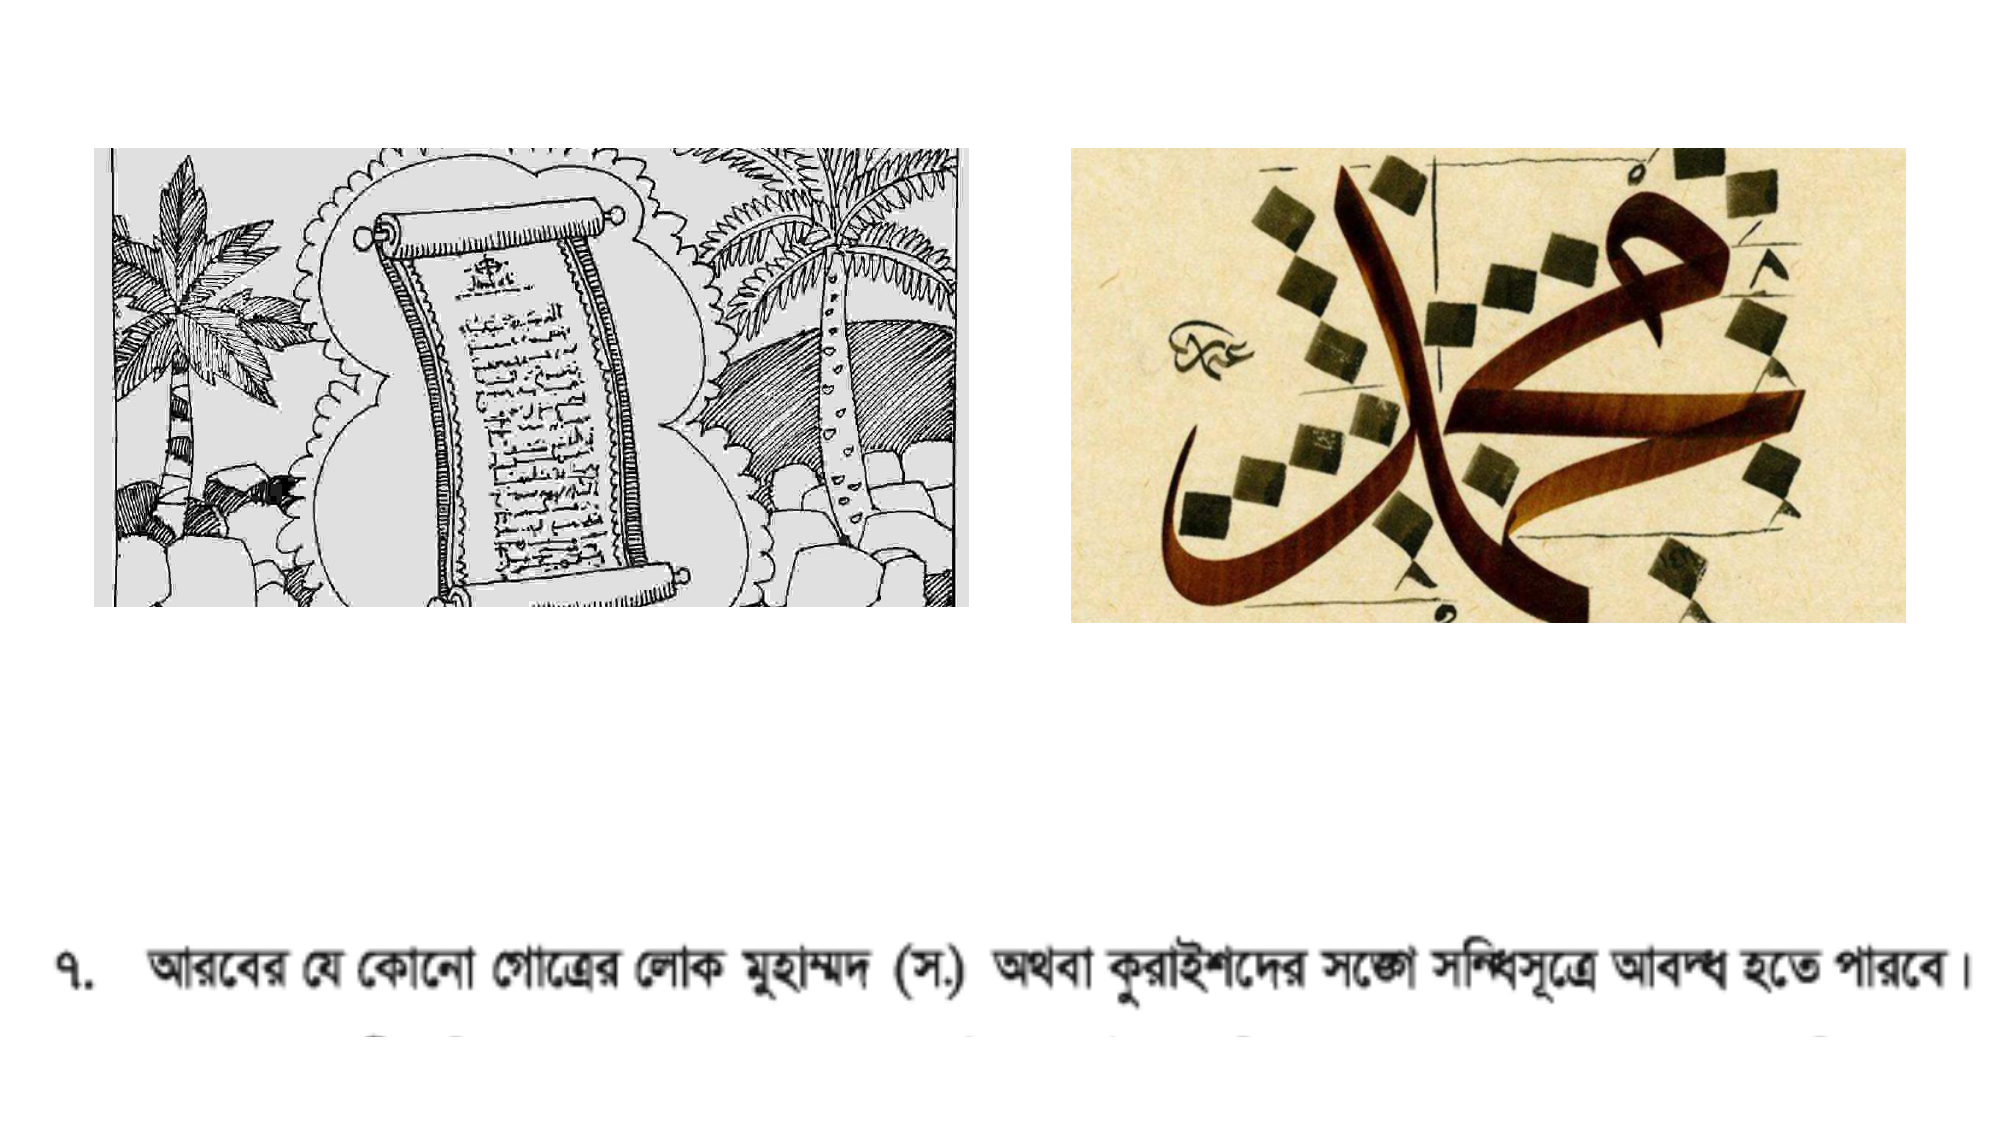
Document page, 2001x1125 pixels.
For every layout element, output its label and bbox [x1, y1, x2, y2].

picture [0, 918, 2000, 1037]
picture [94, 148, 969, 607]
picture [1071, 148, 1906, 623]
